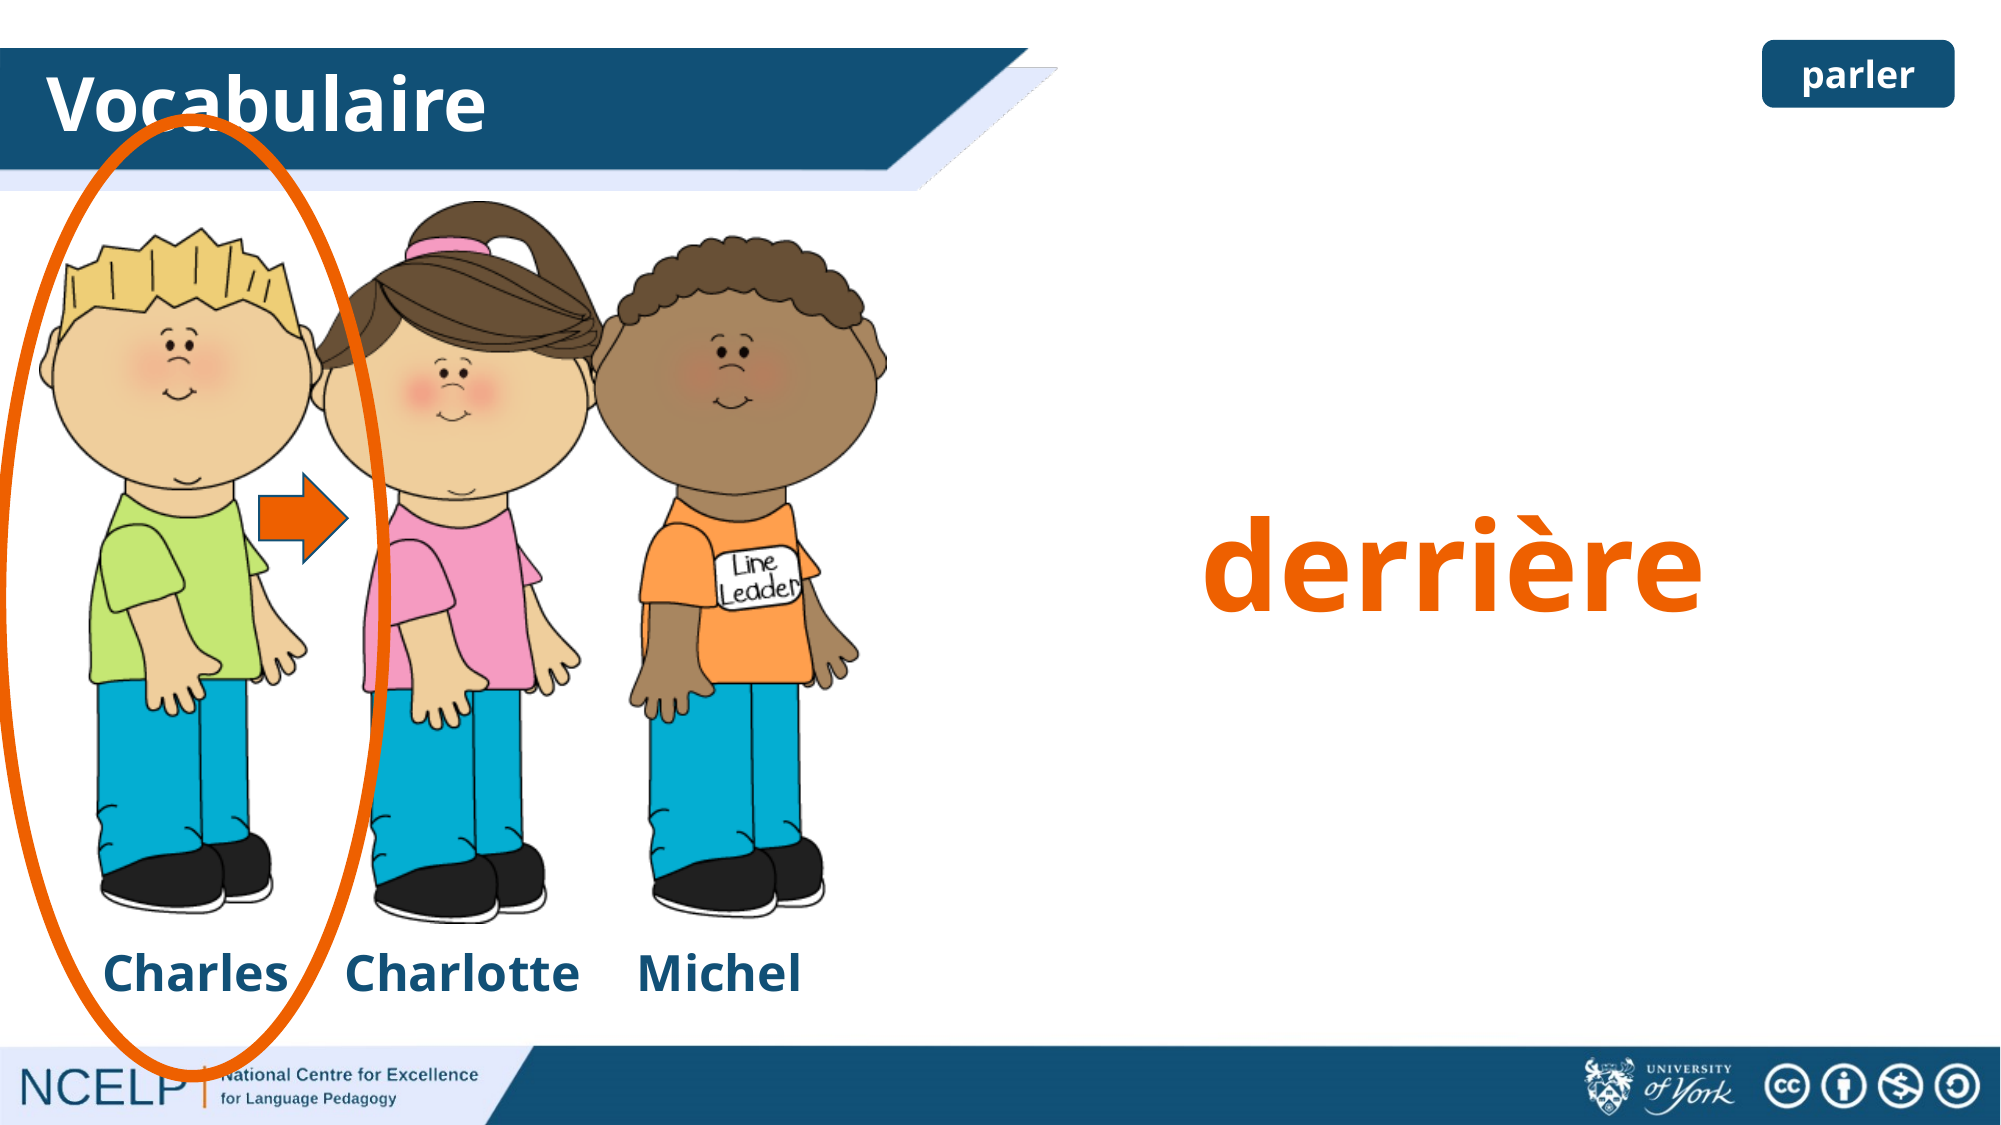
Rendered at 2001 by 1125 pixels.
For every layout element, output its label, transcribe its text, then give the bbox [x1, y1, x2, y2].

text_box derrière [1185, 479, 1723, 644]
text_box Michel [622, 934, 818, 1009]
text_box [83, 191, 301, 201]
text_box Charles [87, 934, 304, 1009]
text_box [0, 305, 39, 891]
text_box [50, 924, 335, 1001]
text_box parler [1762, 39, 1955, 108]
text_box Charlotte [329, 934, 596, 1009]
text_box [92, 1009, 292, 1078]
picture [0, 0, 2001, 1125]
